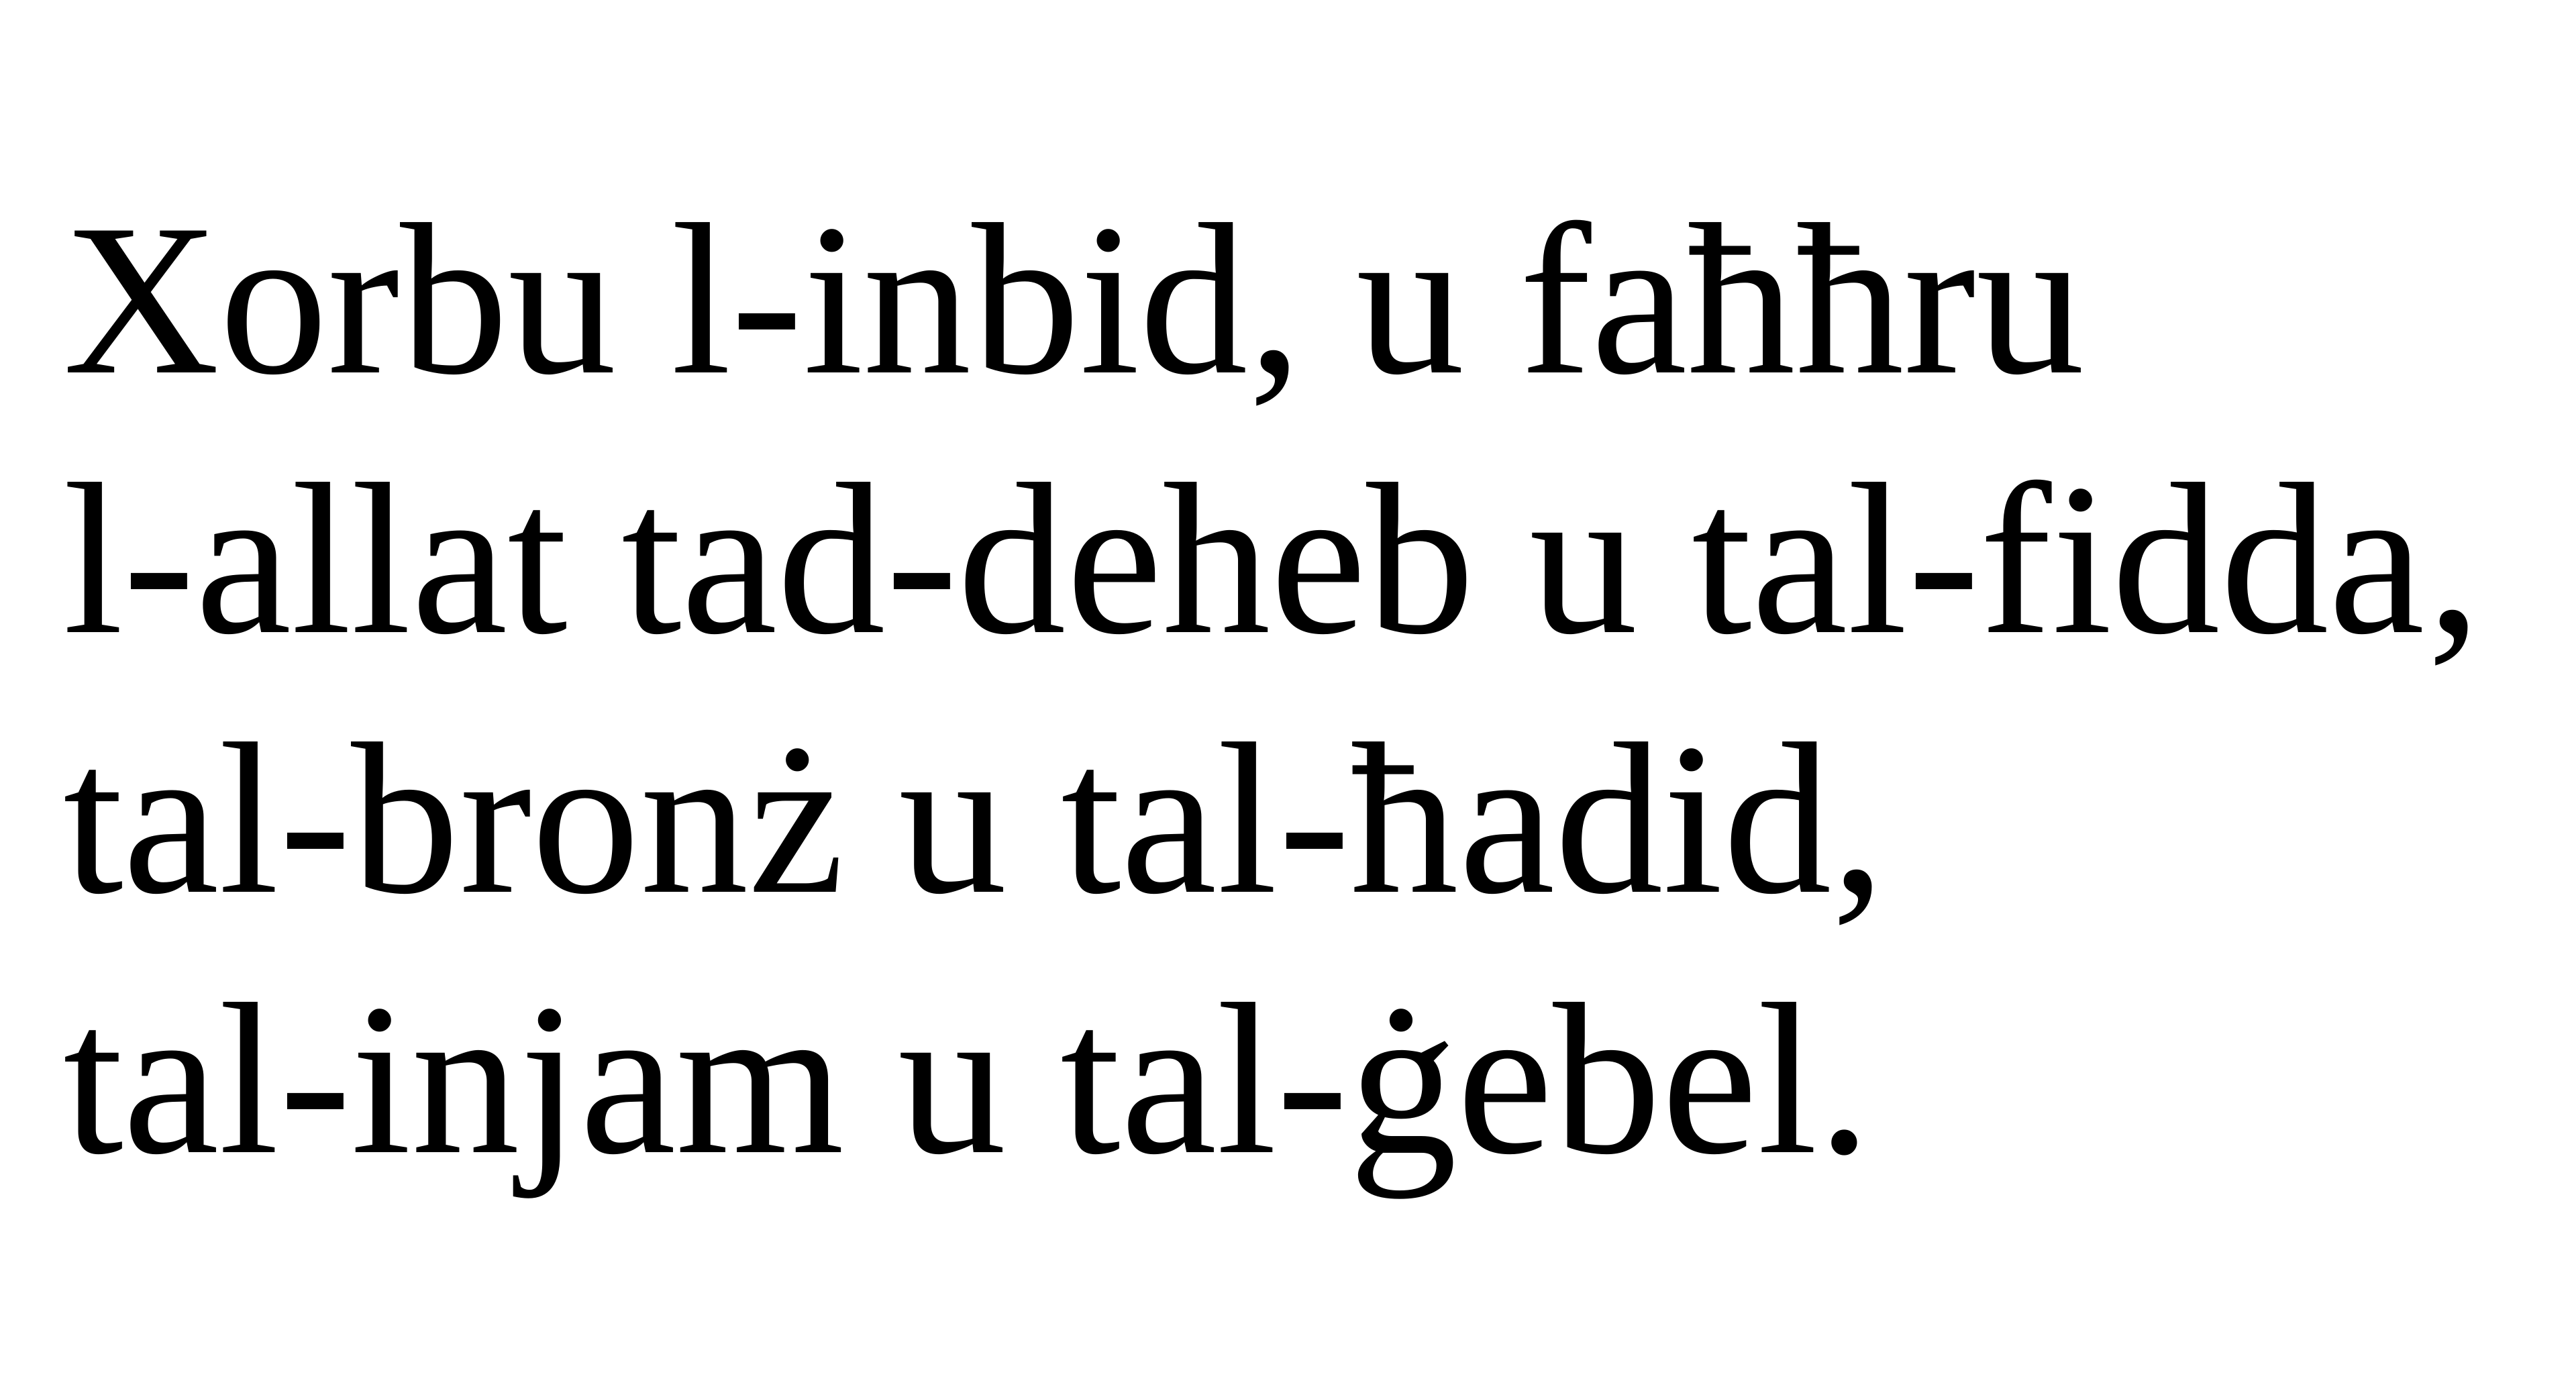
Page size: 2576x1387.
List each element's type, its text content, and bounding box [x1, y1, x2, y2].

text_box Xorbu l-inbid, u faħħru l-allat tad-deheb u tal-fidda, tal-bronż u tal-ħadid, tal-injam u tal-ġebel. [53, 150, 2507, 1201]
